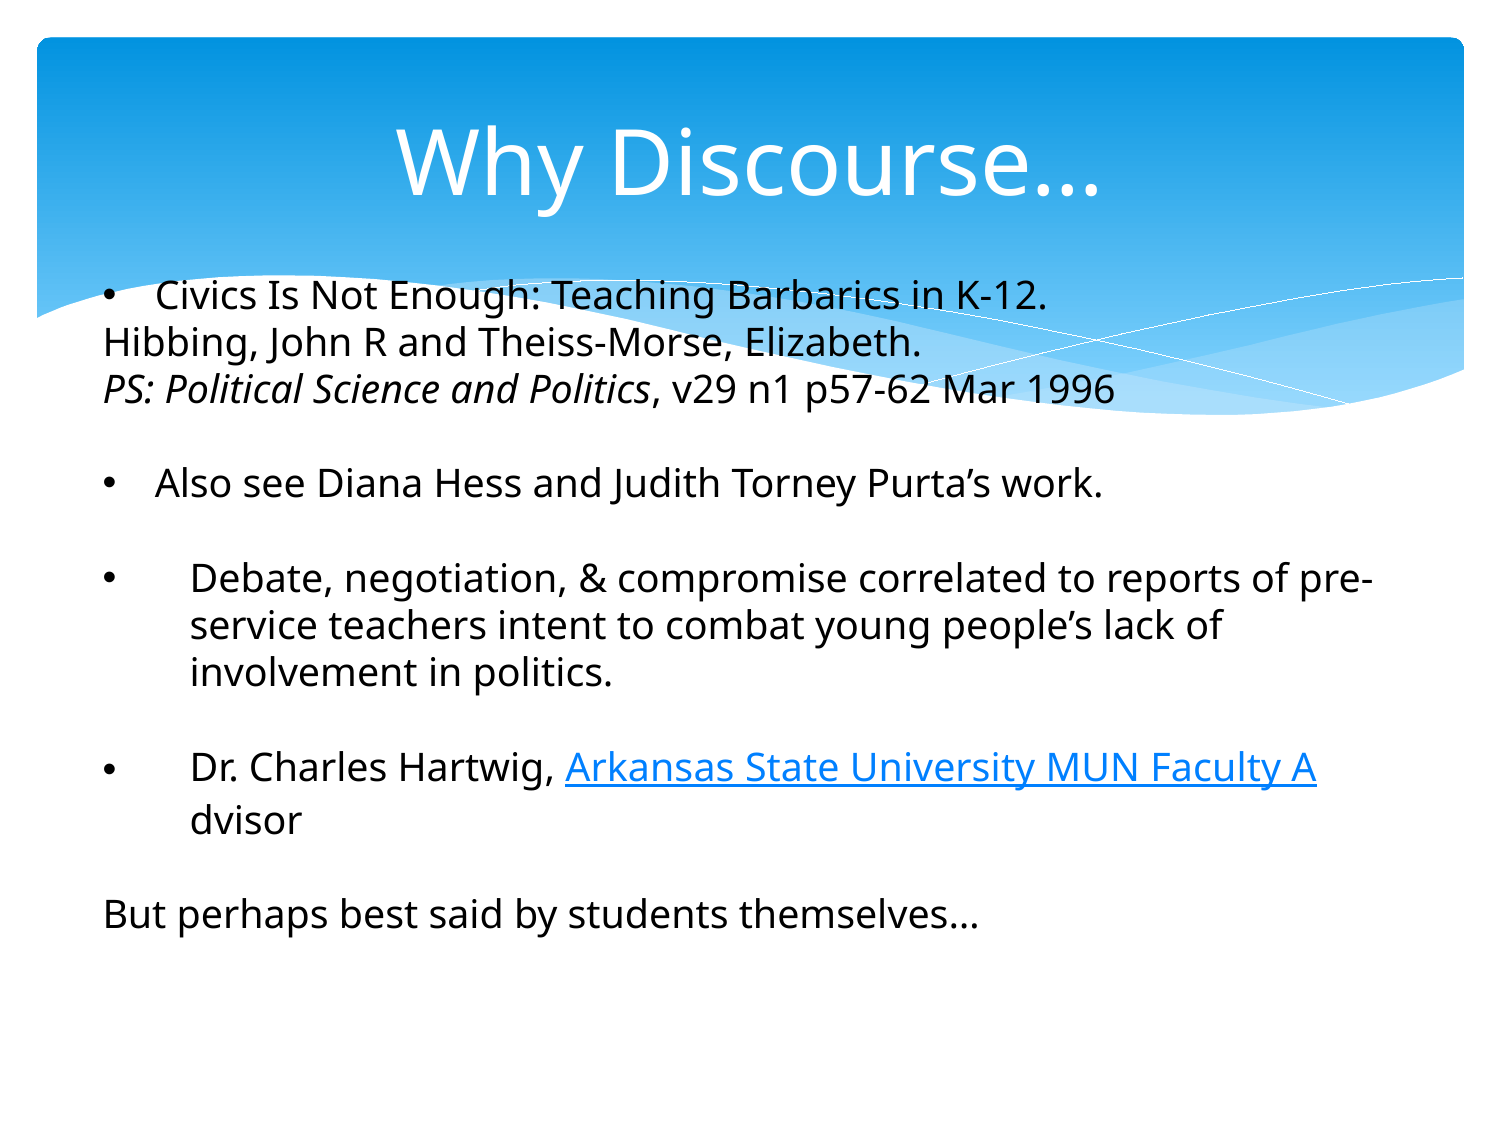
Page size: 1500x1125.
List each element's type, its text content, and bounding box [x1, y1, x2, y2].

title Why Discourse… [75, 55, 1425, 261]
text_box Civics Is Not Enough: Teaching Barbarics in K-12. Hibbing, John R and Theiss-Morse, Elizabeth. PS: Political Science and Politics, v29 n1 p57-62 Mar 1996 Also see Diana Hess and Judith Torney Purta’s work. Debate, negotiation, & compromise correlated to reports of pre-service teachers intent to combat young people’s lack of involvement in politics. Dr. Charles Hartwig, Arkansas State University MUN Faculty Advisor But perhaps best said by students themselves… [87, 262, 1438, 950]
